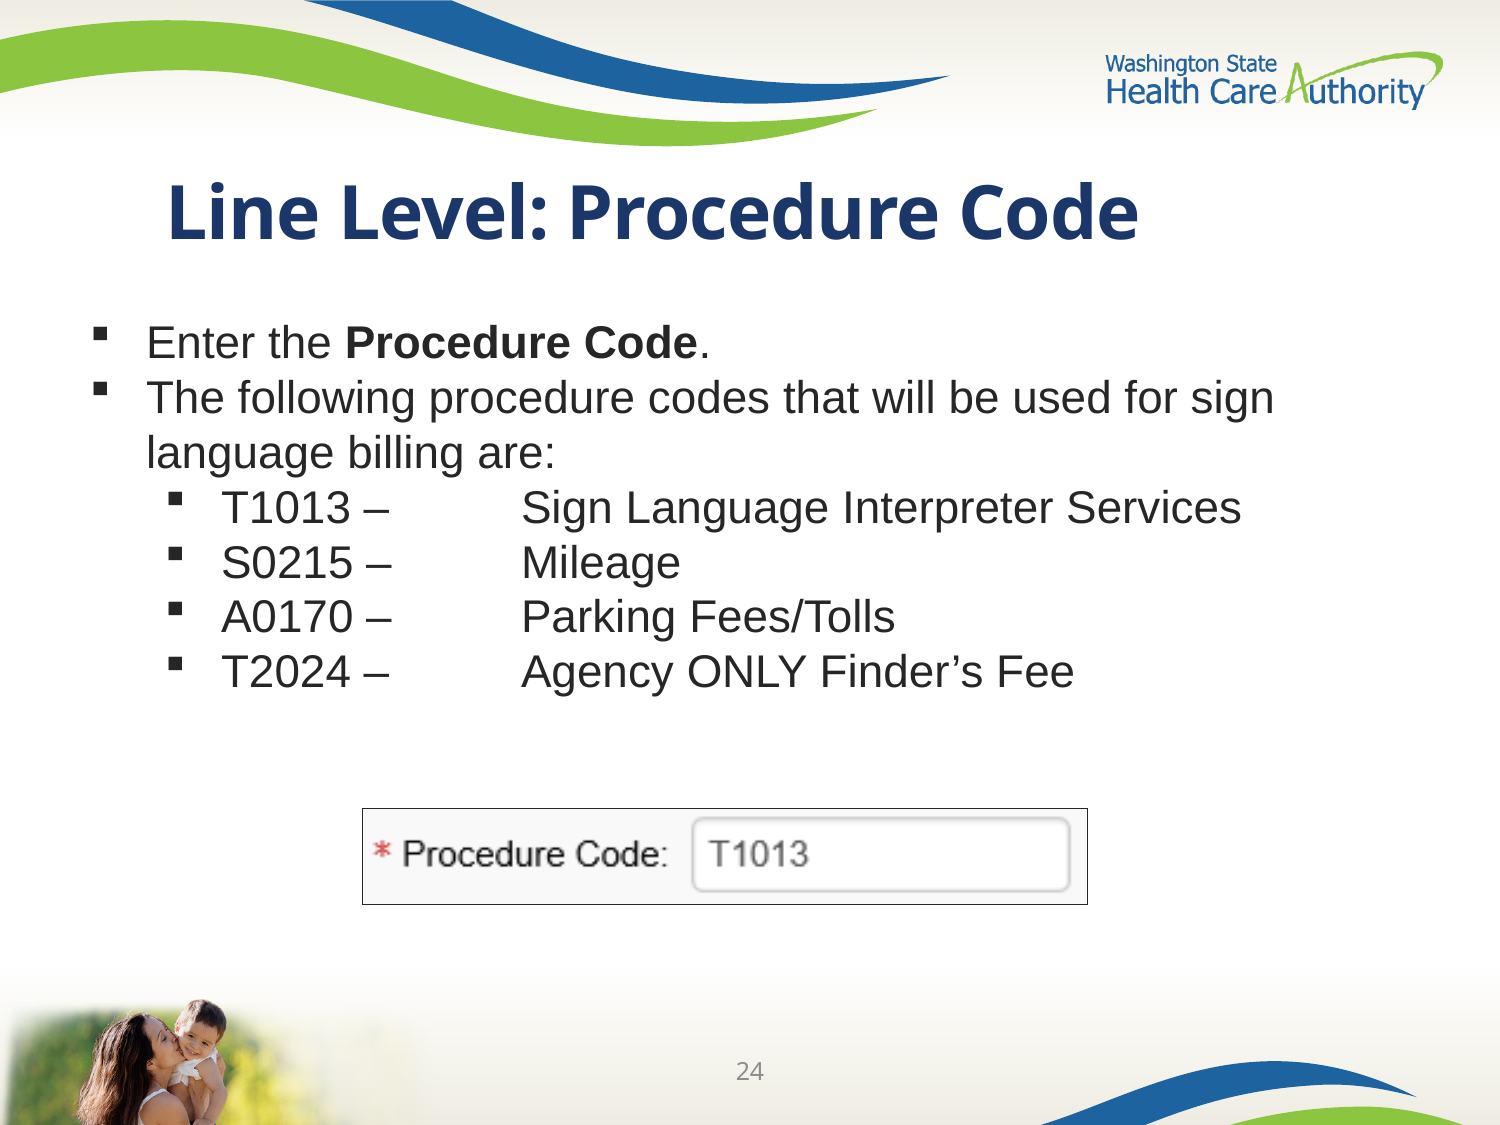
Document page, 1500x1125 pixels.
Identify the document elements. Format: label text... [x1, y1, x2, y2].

text_box Enter the Procedure Code. The following procedure codes that will be used for sign language billing are: T1013 – Sign Language Interpreter Services S0215 – Mileage A0170 – Parking Fees/Tolls T2024 – Agency ONLY Finder’s Fee [74, 304, 1438, 705]
slide_number 24 [575, 1042, 925, 1103]
picture [362, 808, 1088, 906]
picture [1100, 49, 1447, 112]
title Line Level: Procedure Code [150, 157, 1425, 304]
picture [0, 997, 463, 1125]
